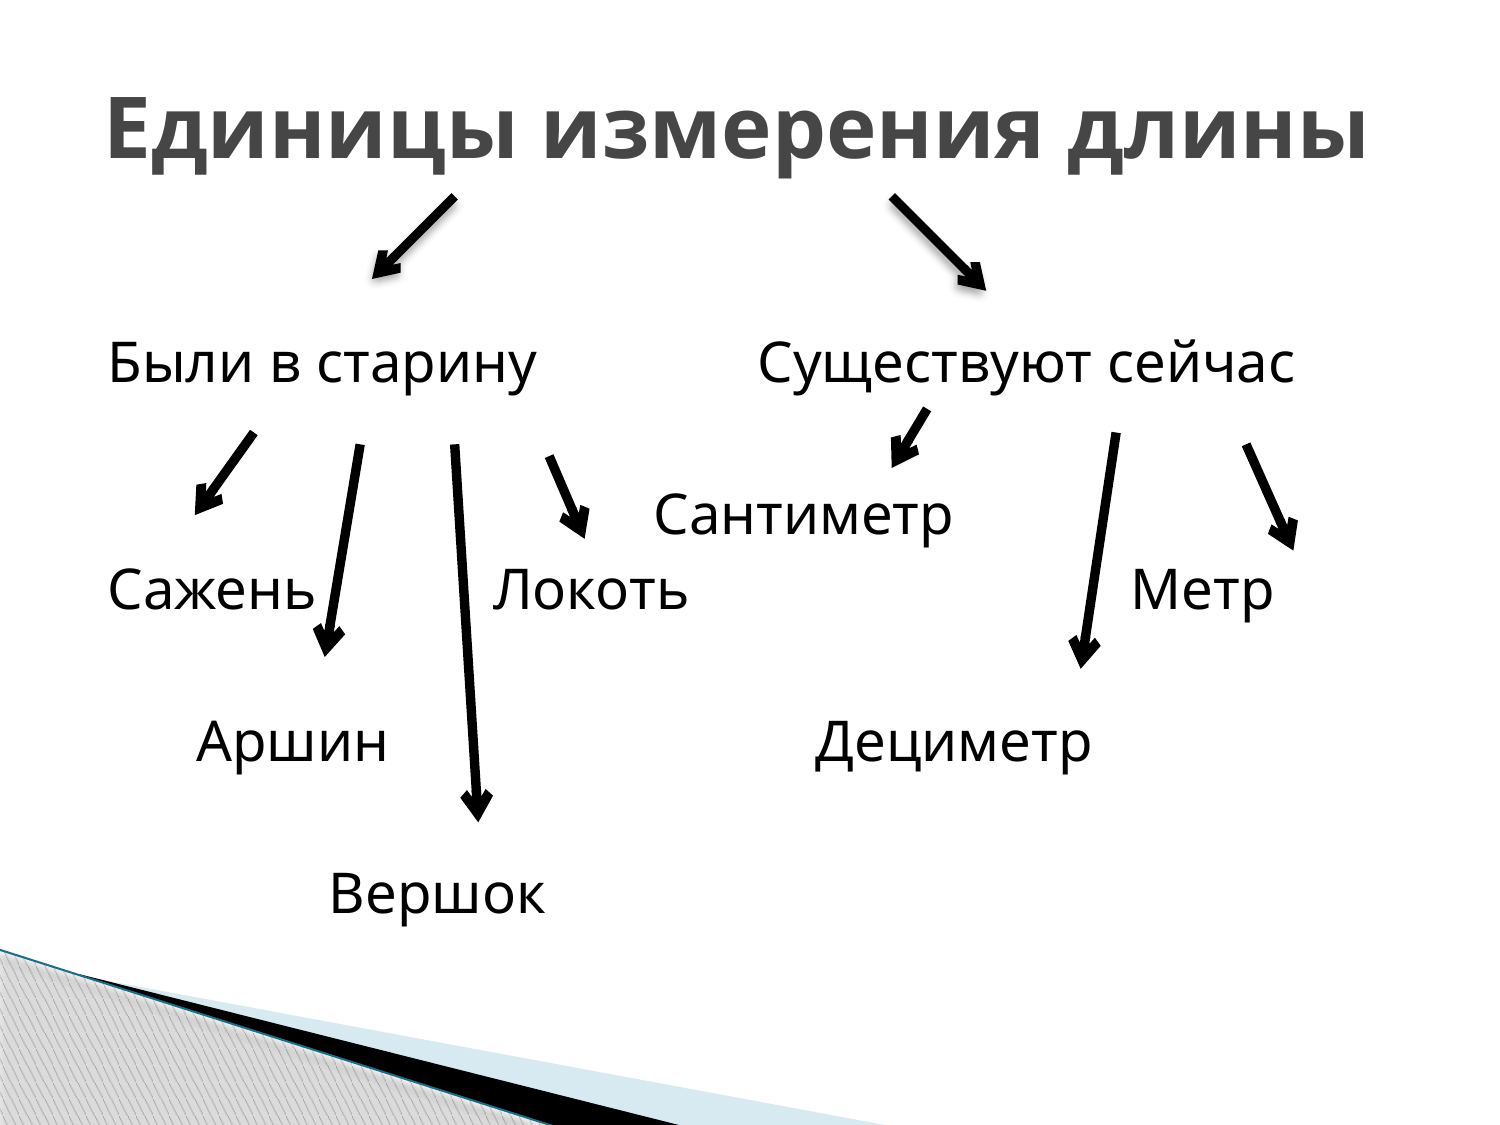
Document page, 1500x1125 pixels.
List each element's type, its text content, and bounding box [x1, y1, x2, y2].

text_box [891, 408, 928, 469]
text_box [371, 195, 455, 280]
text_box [194, 432, 255, 516]
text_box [891, 195, 987, 291]
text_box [1080, 432, 1117, 669]
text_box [1245, 444, 1294, 551]
title Единицы измерения длины [88, 30, 1439, 219]
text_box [548, 455, 585, 540]
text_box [454, 444, 479, 823]
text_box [324, 444, 361, 658]
list Были в старину Существуют сейчас Сантиметр Сажень Локоть Метр Аршин Дециметр Вершок [75, 243, 1425, 986]
